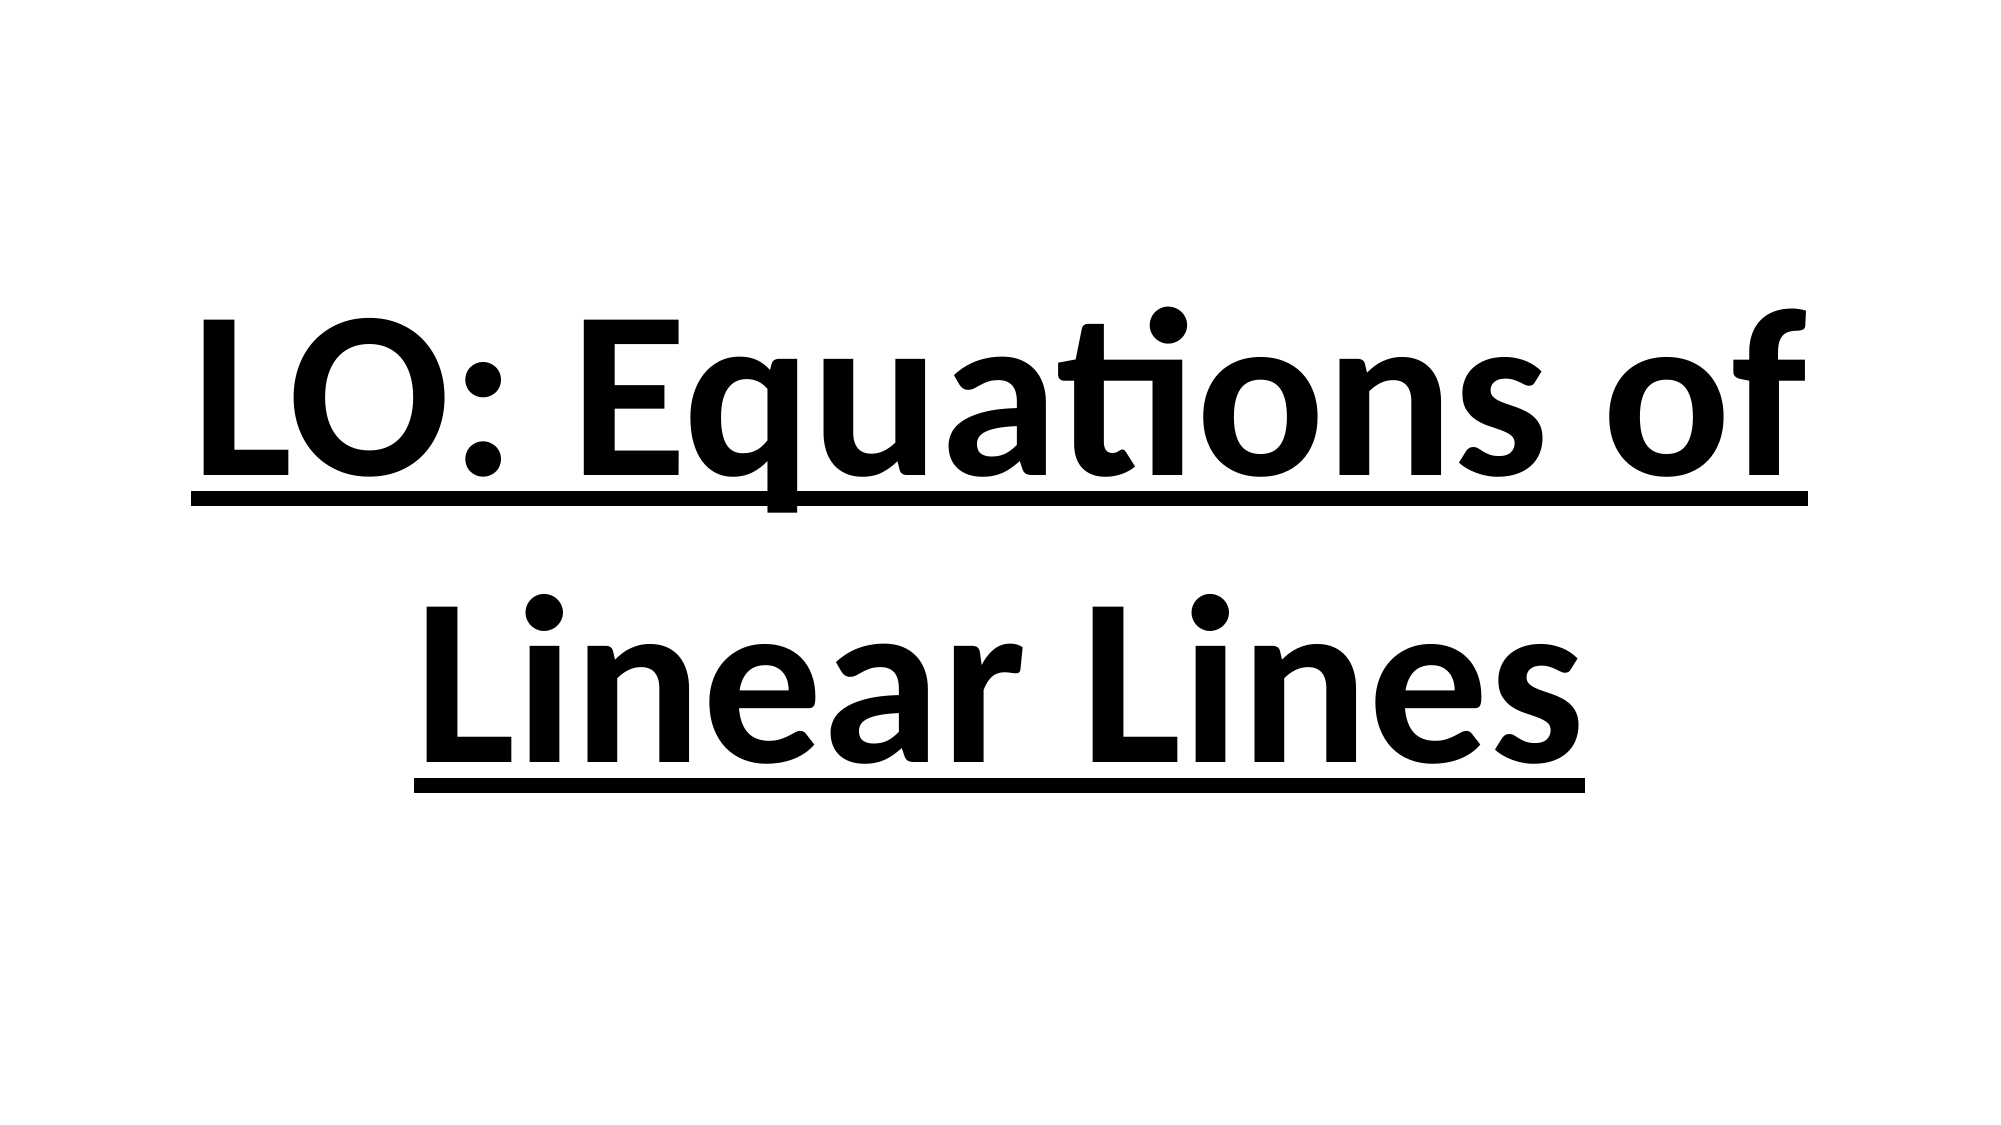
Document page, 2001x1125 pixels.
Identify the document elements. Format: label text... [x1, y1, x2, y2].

text_box LO: Equations of Linear Lines [162, 228, 1838, 819]
